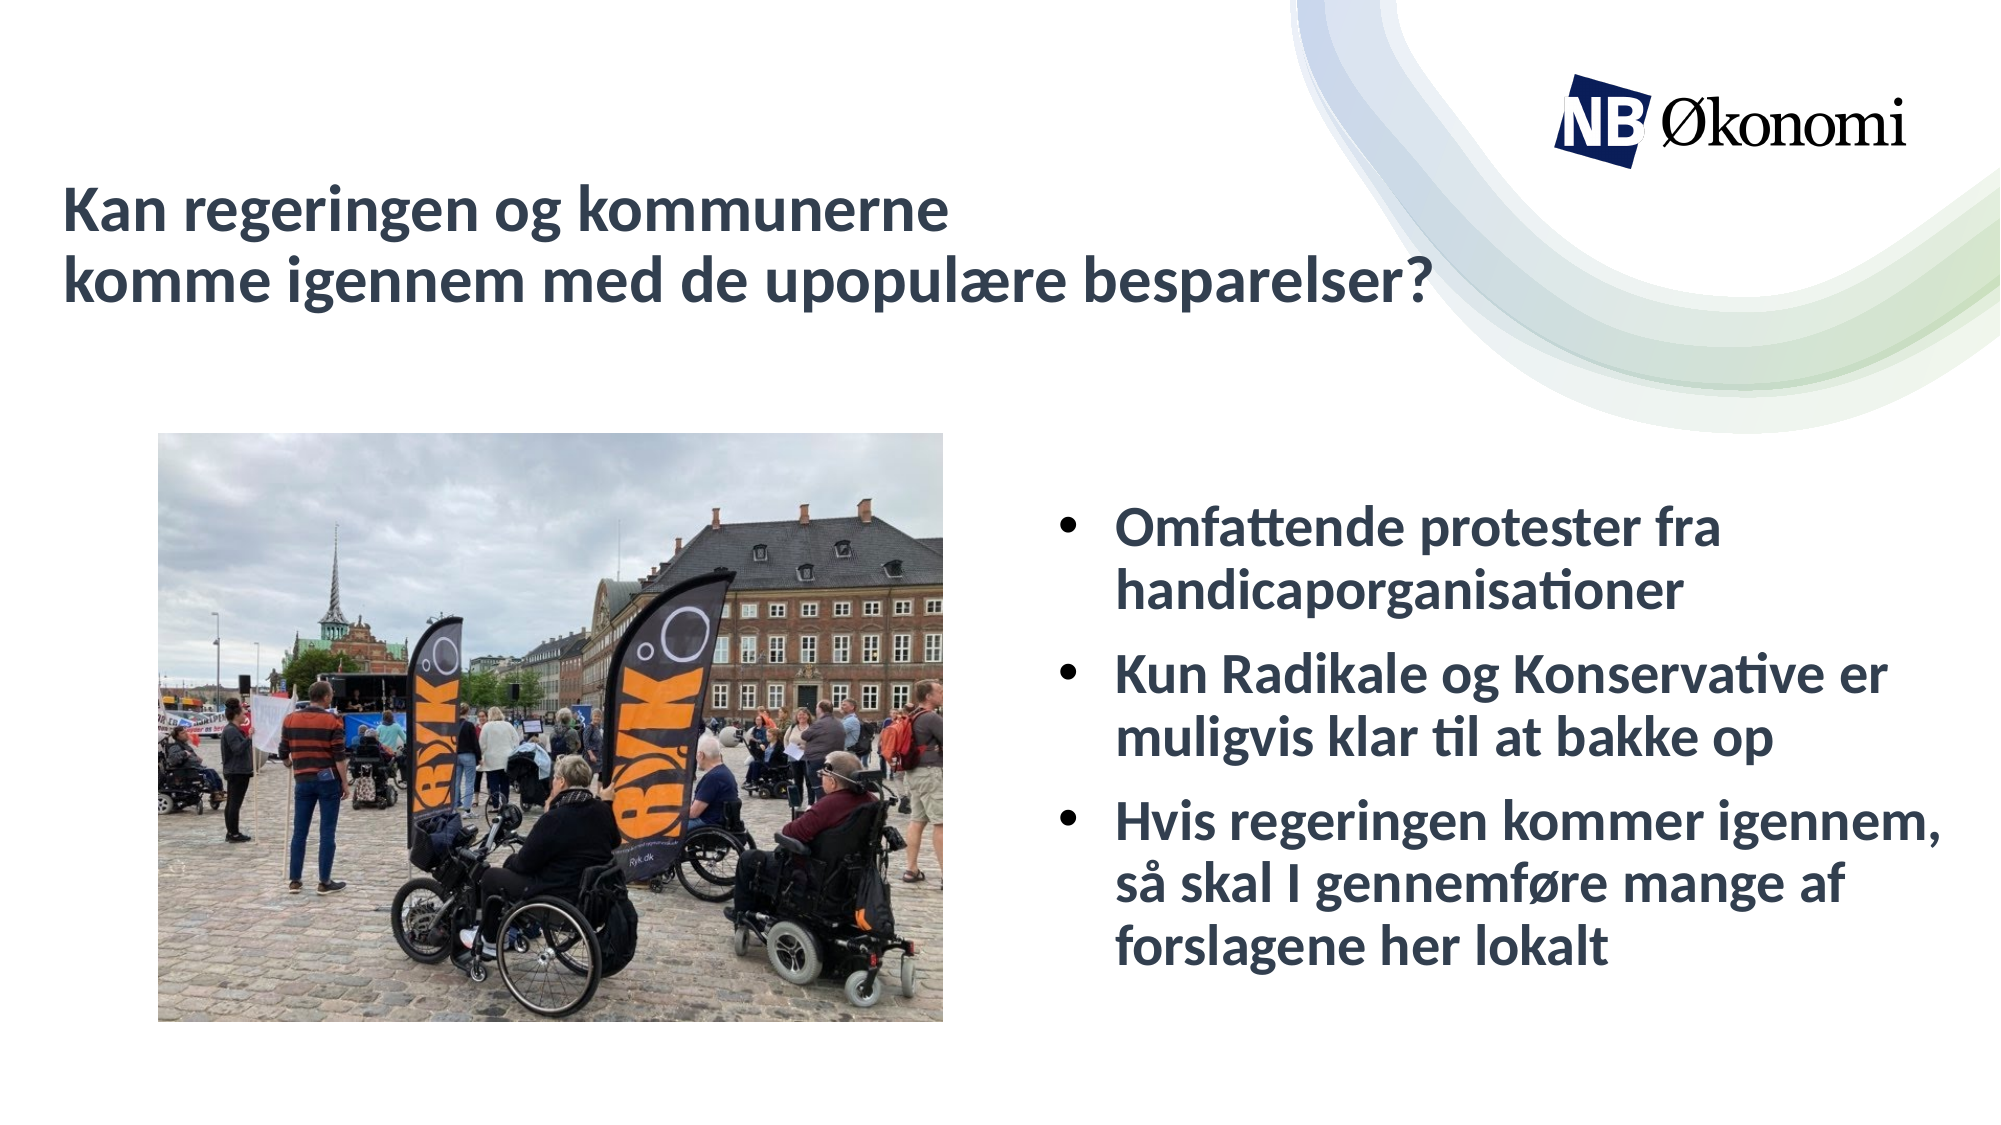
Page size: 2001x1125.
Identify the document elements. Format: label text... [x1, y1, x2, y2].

picture [1553, 73, 1926, 169]
title Kan regeringen og kommunerne komme igennem med de upopulære besparelser? [48, 111, 1285, 380]
picture [157, 433, 943, 1023]
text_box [1290, 0, 2000, 434]
list Omfattende protester fra handicaporganisationer Kun Radikale og Konservative er muligvis klar til at bakke op Hvis regeringen kommer igennem, så skal I gennemføre mange af forslagene her lokalt [1024, 489, 1979, 1125]
